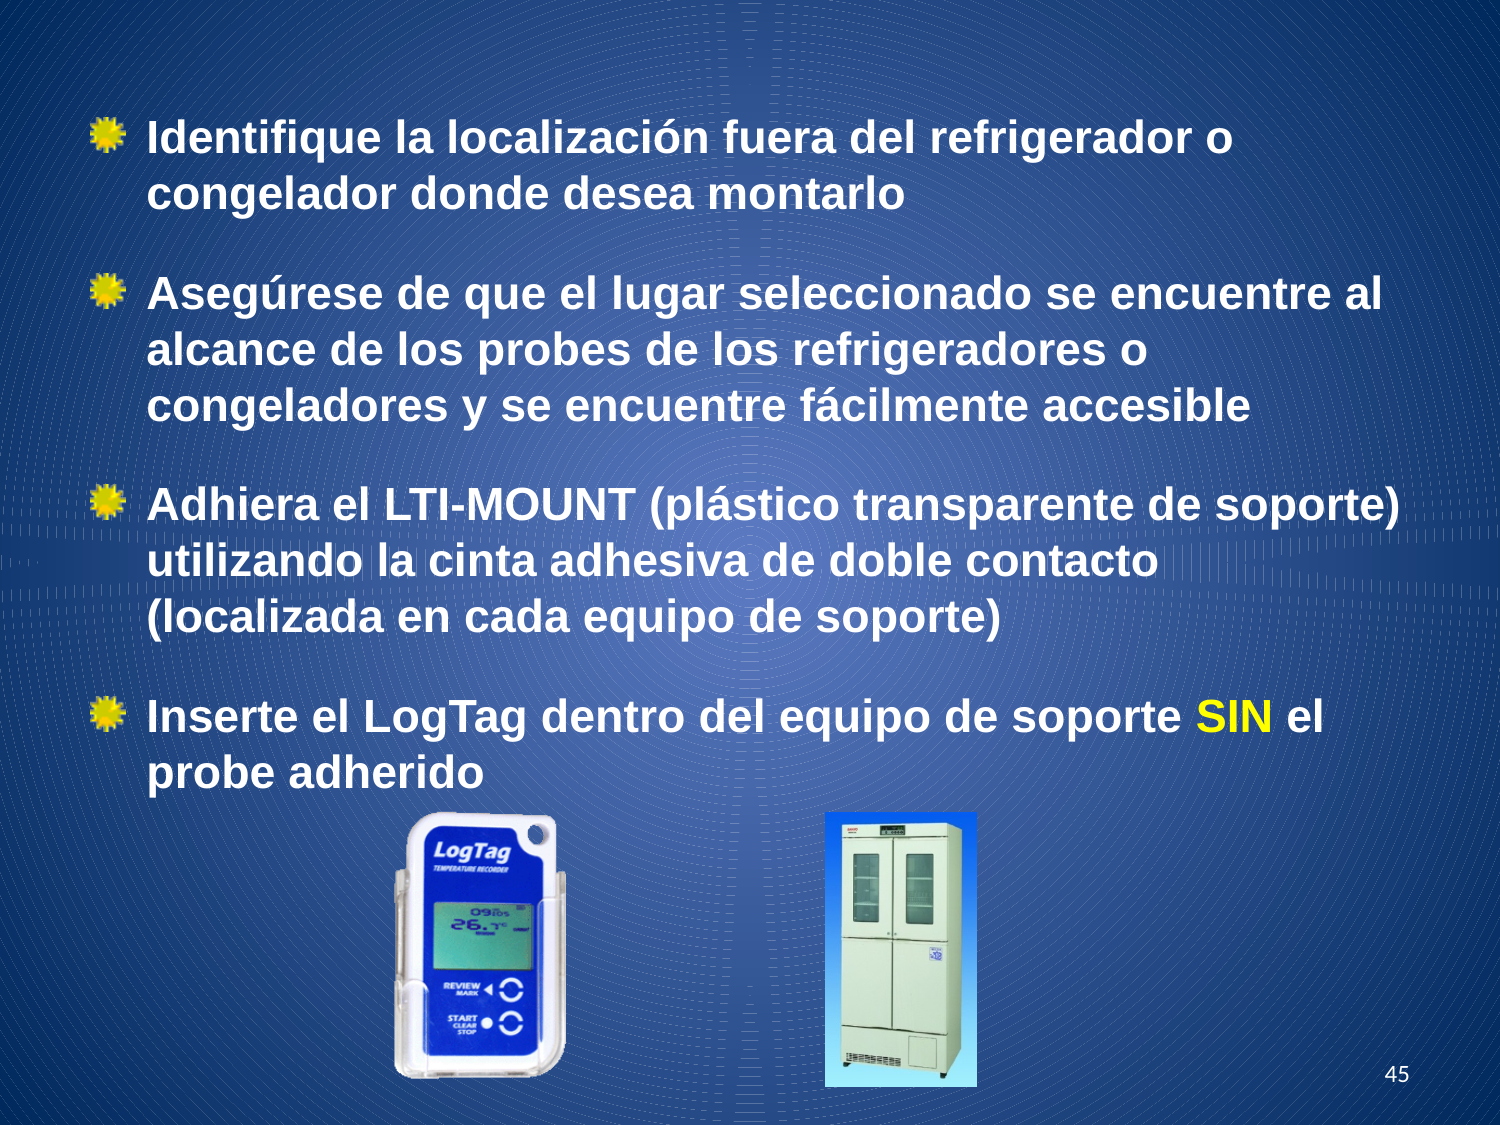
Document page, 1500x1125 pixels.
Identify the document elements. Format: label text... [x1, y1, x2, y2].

picture [90, 273, 126, 309]
picture [362, 787, 579, 1096]
picture [824, 812, 977, 1087]
picture [90, 696, 126, 732]
list Identifique la localización fuera del refrigerador o congelador donde desea montarlo Asegúrese de que el lugar seleccionado se encuentre al alcance de los probes de los refrigeradores o congeladores y se encuentre fácilmente accesible Adhiera el LTI-MOUNT (plástico transparente de soporte) utilizando la cinta adhesiva de doble contacto (localizada en cada equipo de soporte) Inserte el LogTag dentro del equipo de soporte SIN el probe adherido [75, 99, 1425, 813]
picture [90, 484, 126, 520]
slide_number 45 [1074, 1042, 1425, 1103]
picture [90, 117, 126, 153]
